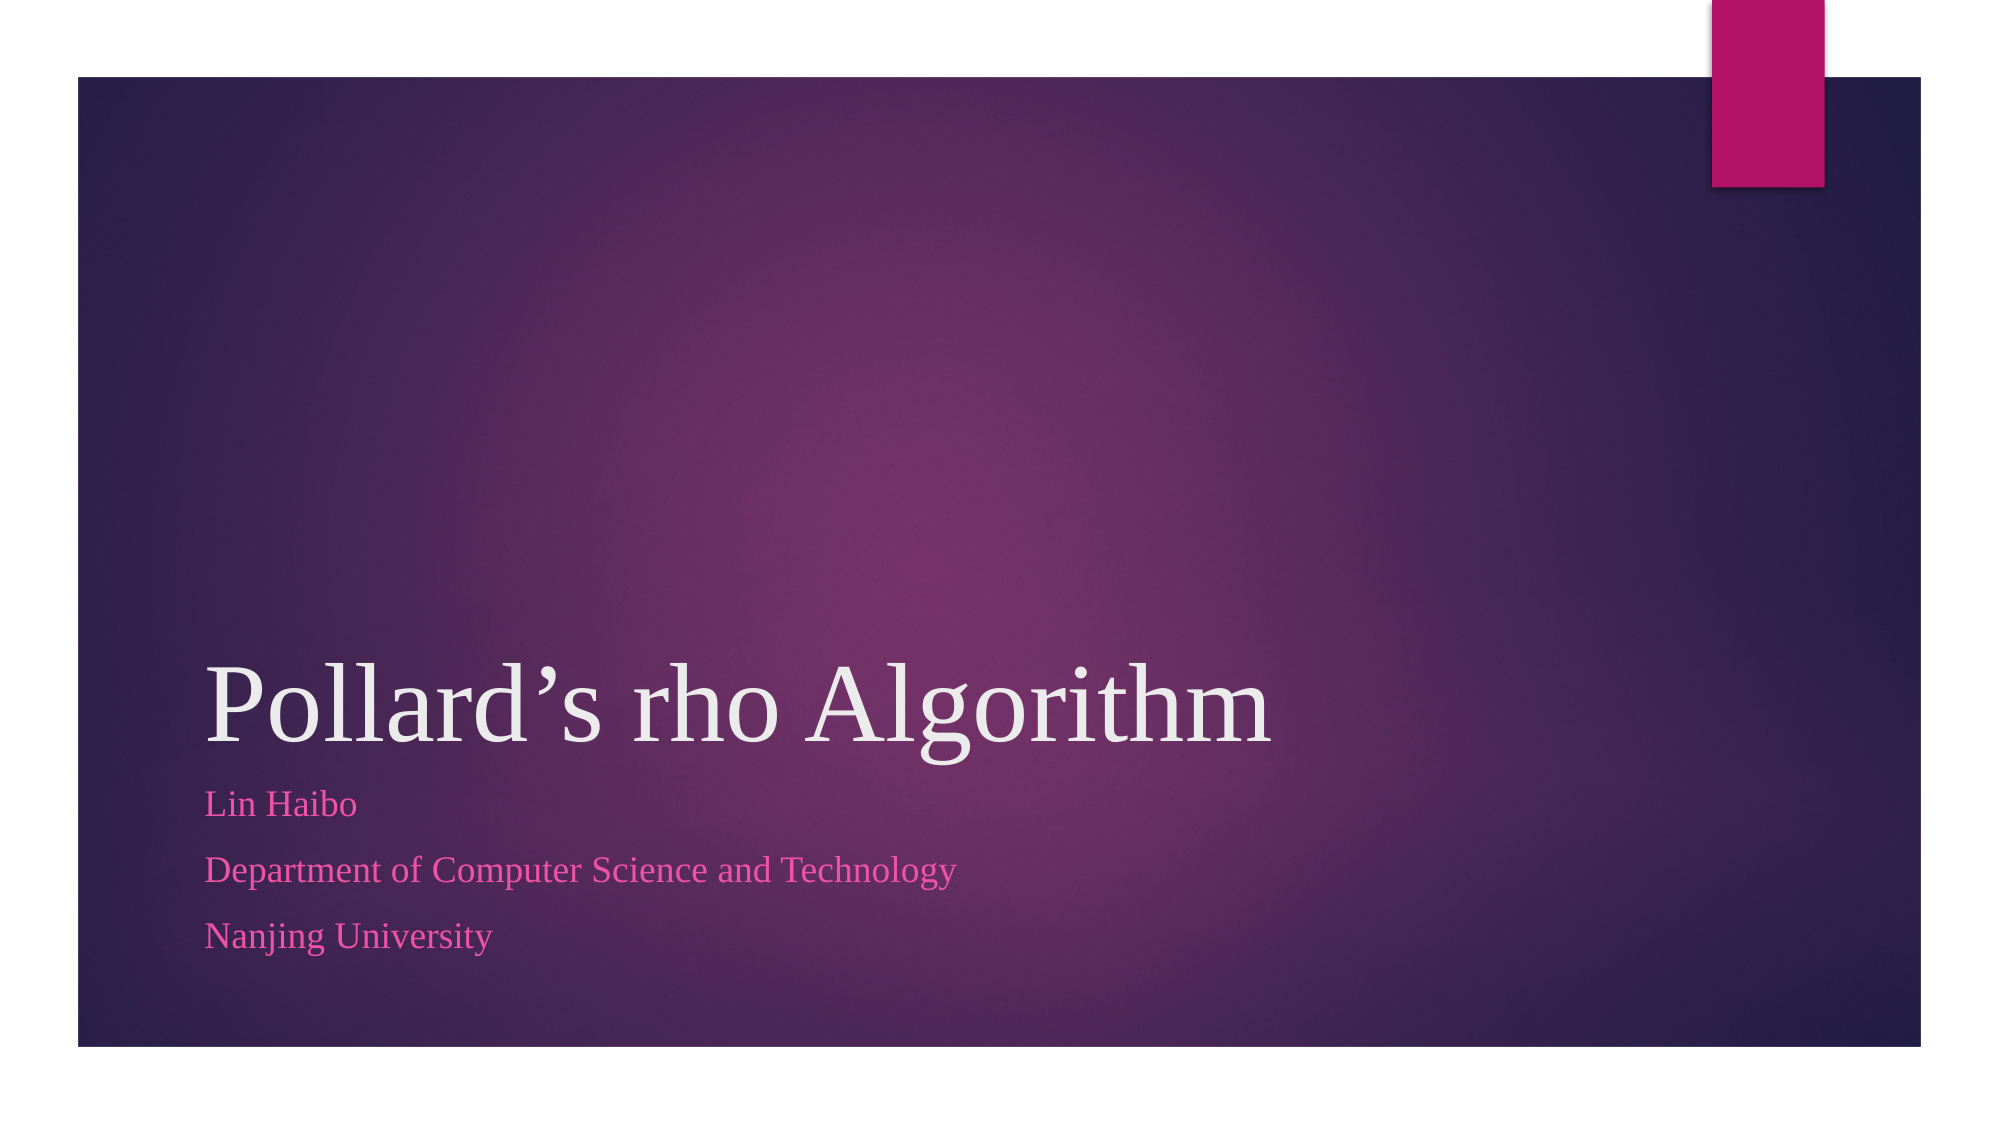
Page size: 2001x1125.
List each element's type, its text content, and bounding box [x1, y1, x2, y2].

title Pollard’s rho Algorithm [189, 332, 1638, 771]
subtitle Lin Haibo Department of Computer Science and Technology Nanjing University [189, 771, 1638, 1035]
